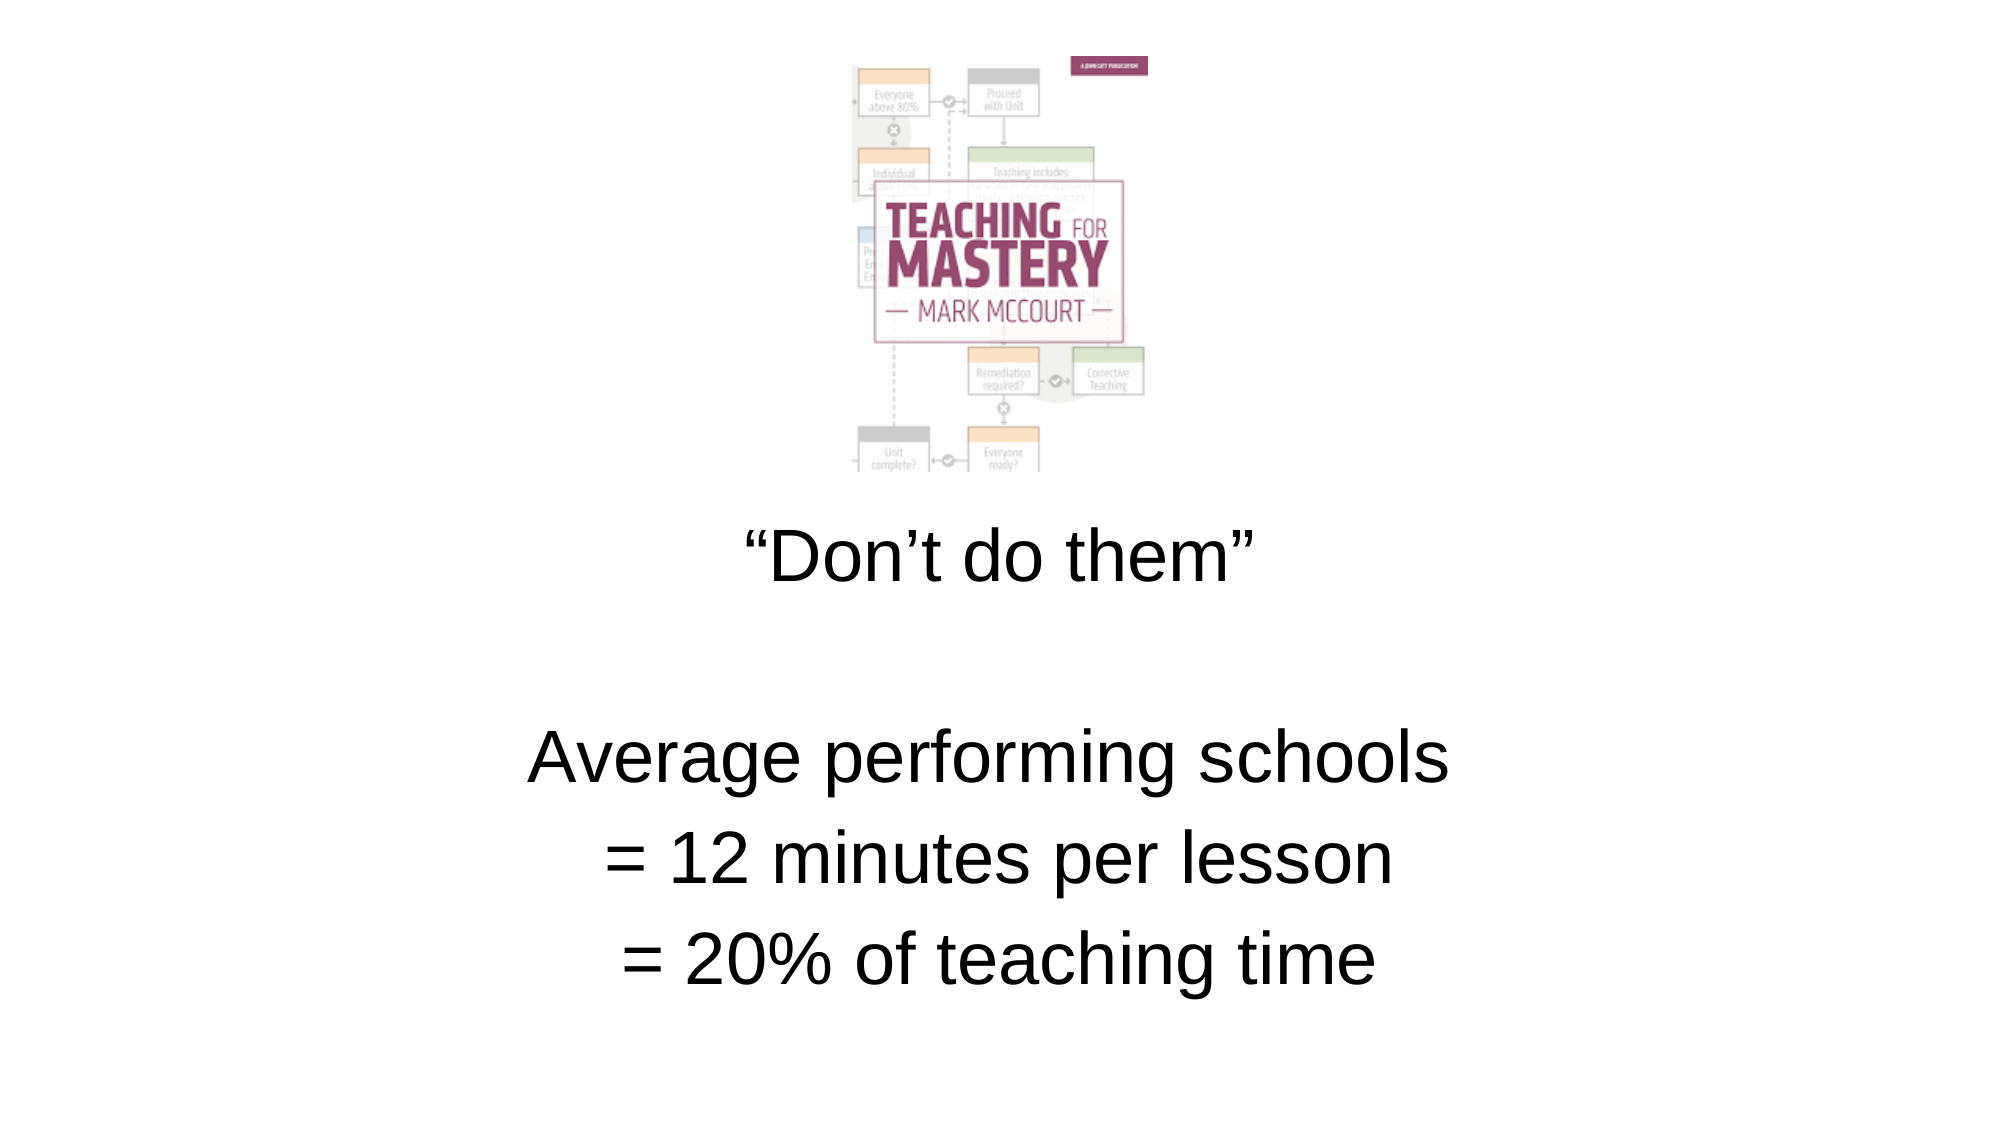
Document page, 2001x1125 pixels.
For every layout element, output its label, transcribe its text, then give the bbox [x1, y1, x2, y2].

picture [852, 56, 1148, 472]
list “Don’t do them” Average performing schools = 12 minutes per lesson = 20% of teaching time [137, 299, 1863, 1014]
